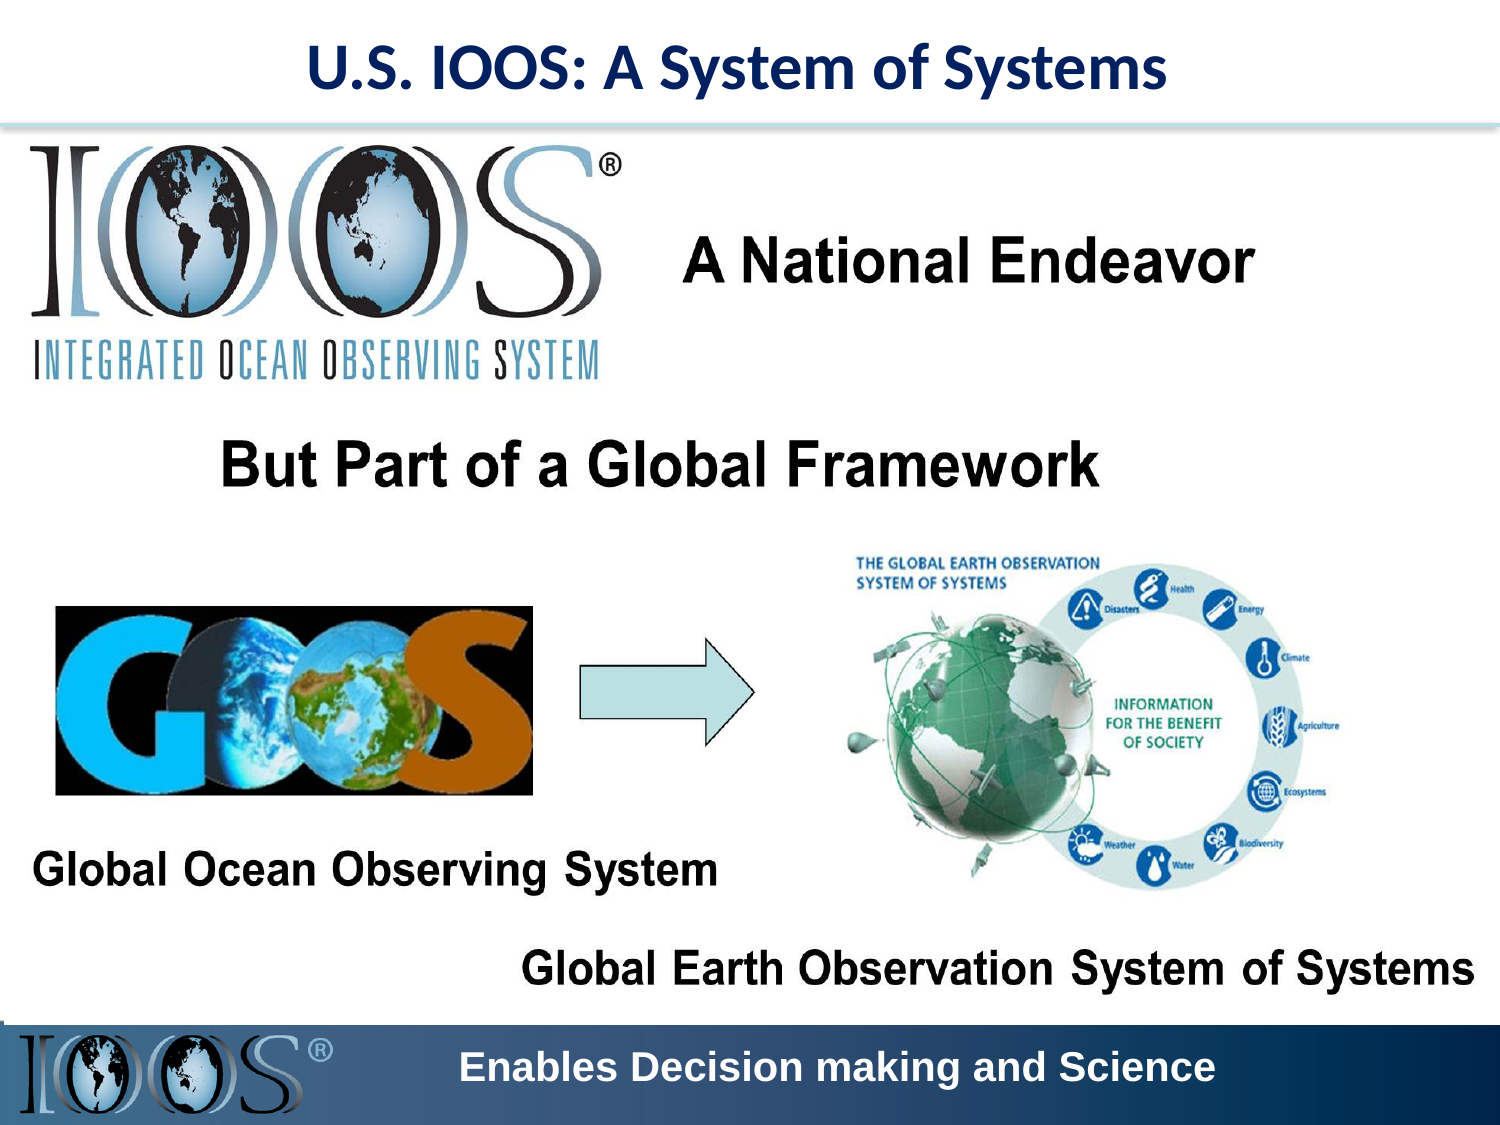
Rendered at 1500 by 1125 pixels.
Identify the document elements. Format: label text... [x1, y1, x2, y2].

picture [0, 127, 1500, 1125]
picture [0, 0, 1500, 123]
text_box Enables Decision making and Science [443, 1034, 1232, 1097]
title U.S. IOOS: A System of Systems [87, 12, 1388, 113]
